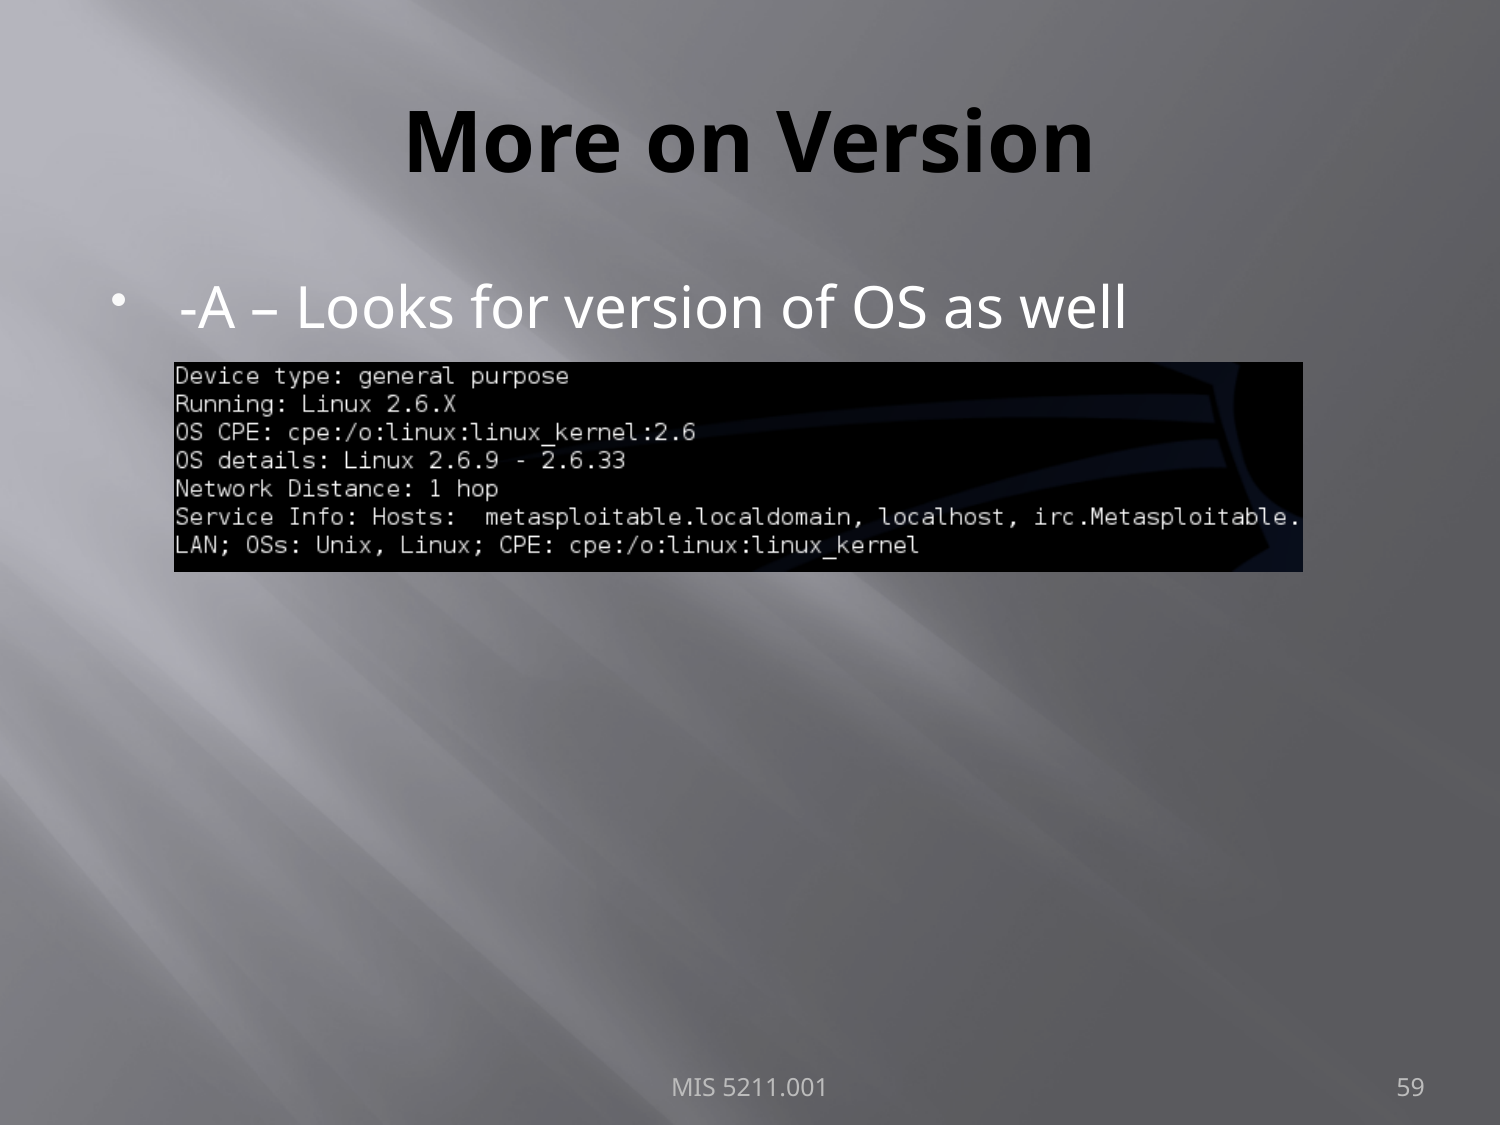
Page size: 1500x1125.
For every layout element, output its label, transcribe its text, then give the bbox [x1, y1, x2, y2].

footer MIS 5211.001 [512, 1052, 988, 1113]
slide_number 59 [1299, 1052, 1425, 1113]
list -A – Looks for version of OS as well [75, 262, 1425, 1035]
picture [174, 362, 1304, 573]
title More on Version [75, 45, 1425, 233]
